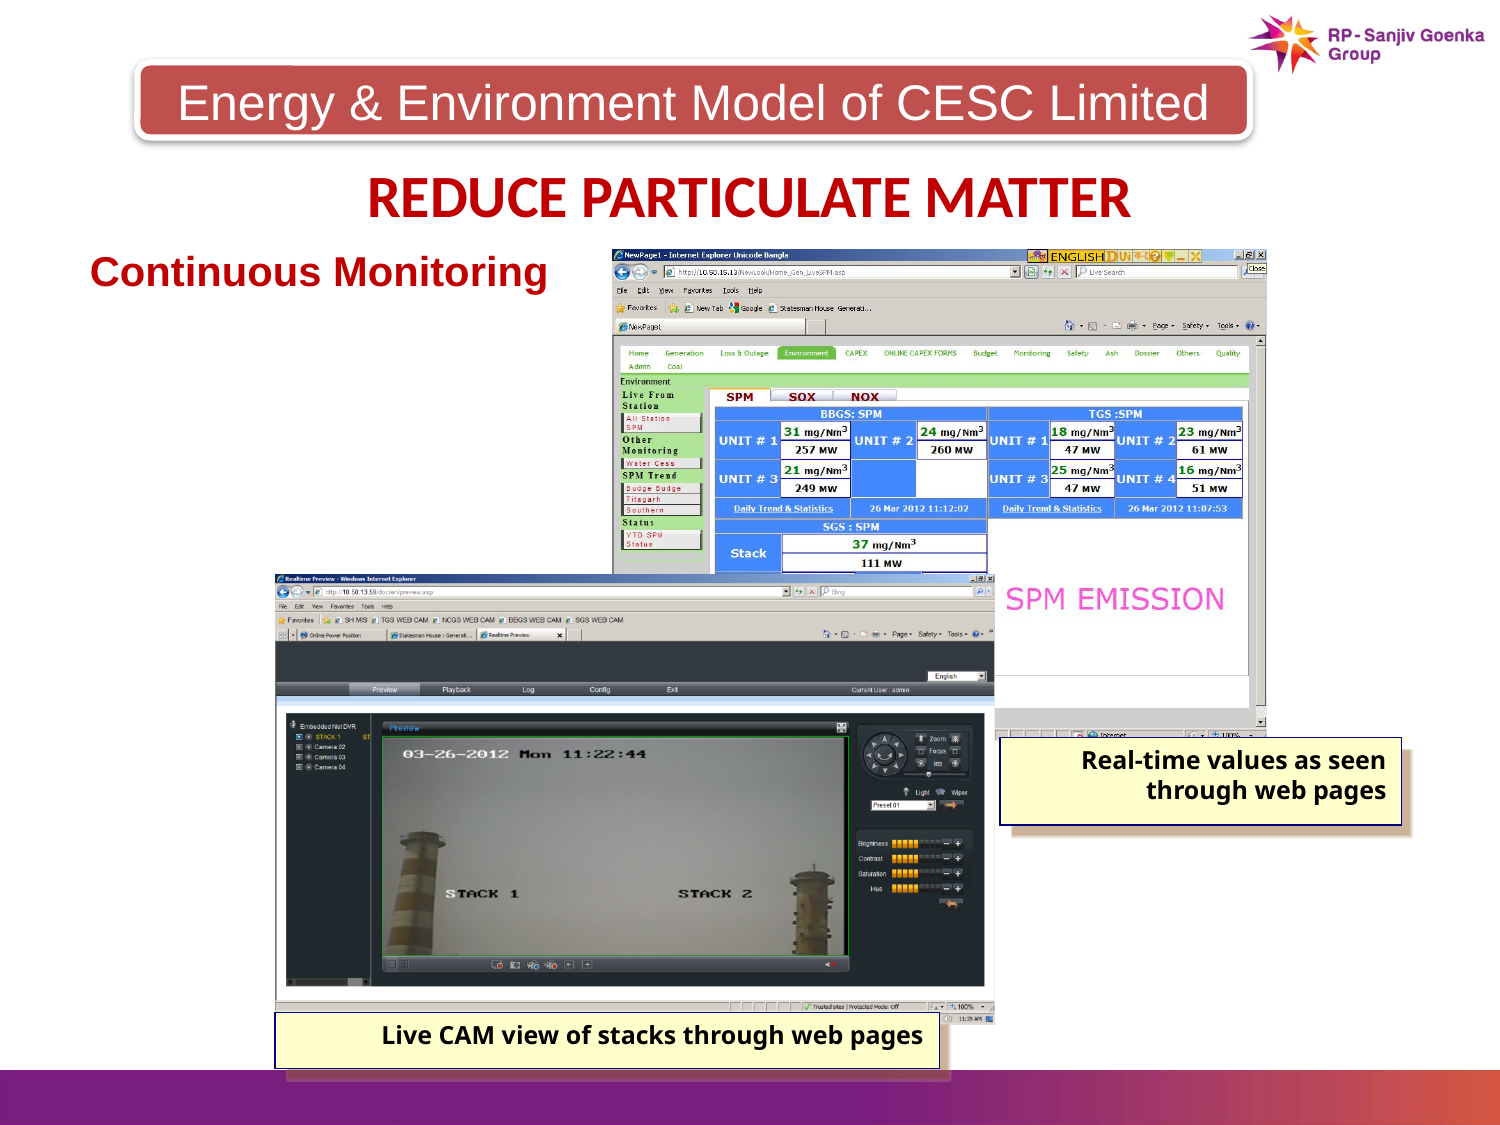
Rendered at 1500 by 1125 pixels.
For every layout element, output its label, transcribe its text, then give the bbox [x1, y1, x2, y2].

text_box Real-time values as seen through web pages [1000, 737, 1402, 825]
text_box Continuous Monitoring [75, 237, 938, 300]
picture [274, 249, 1267, 1026]
title Reduce Particulate Matter [75, 149, 1425, 238]
text_box Live CAM view of stacks through web pages [275, 1034, 940, 1069]
text_box Energy & Environment Model of CESC Limited [134, 59, 1254, 141]
picture [0, 1070, 1500, 1125]
picture [1247, 12, 1488, 76]
